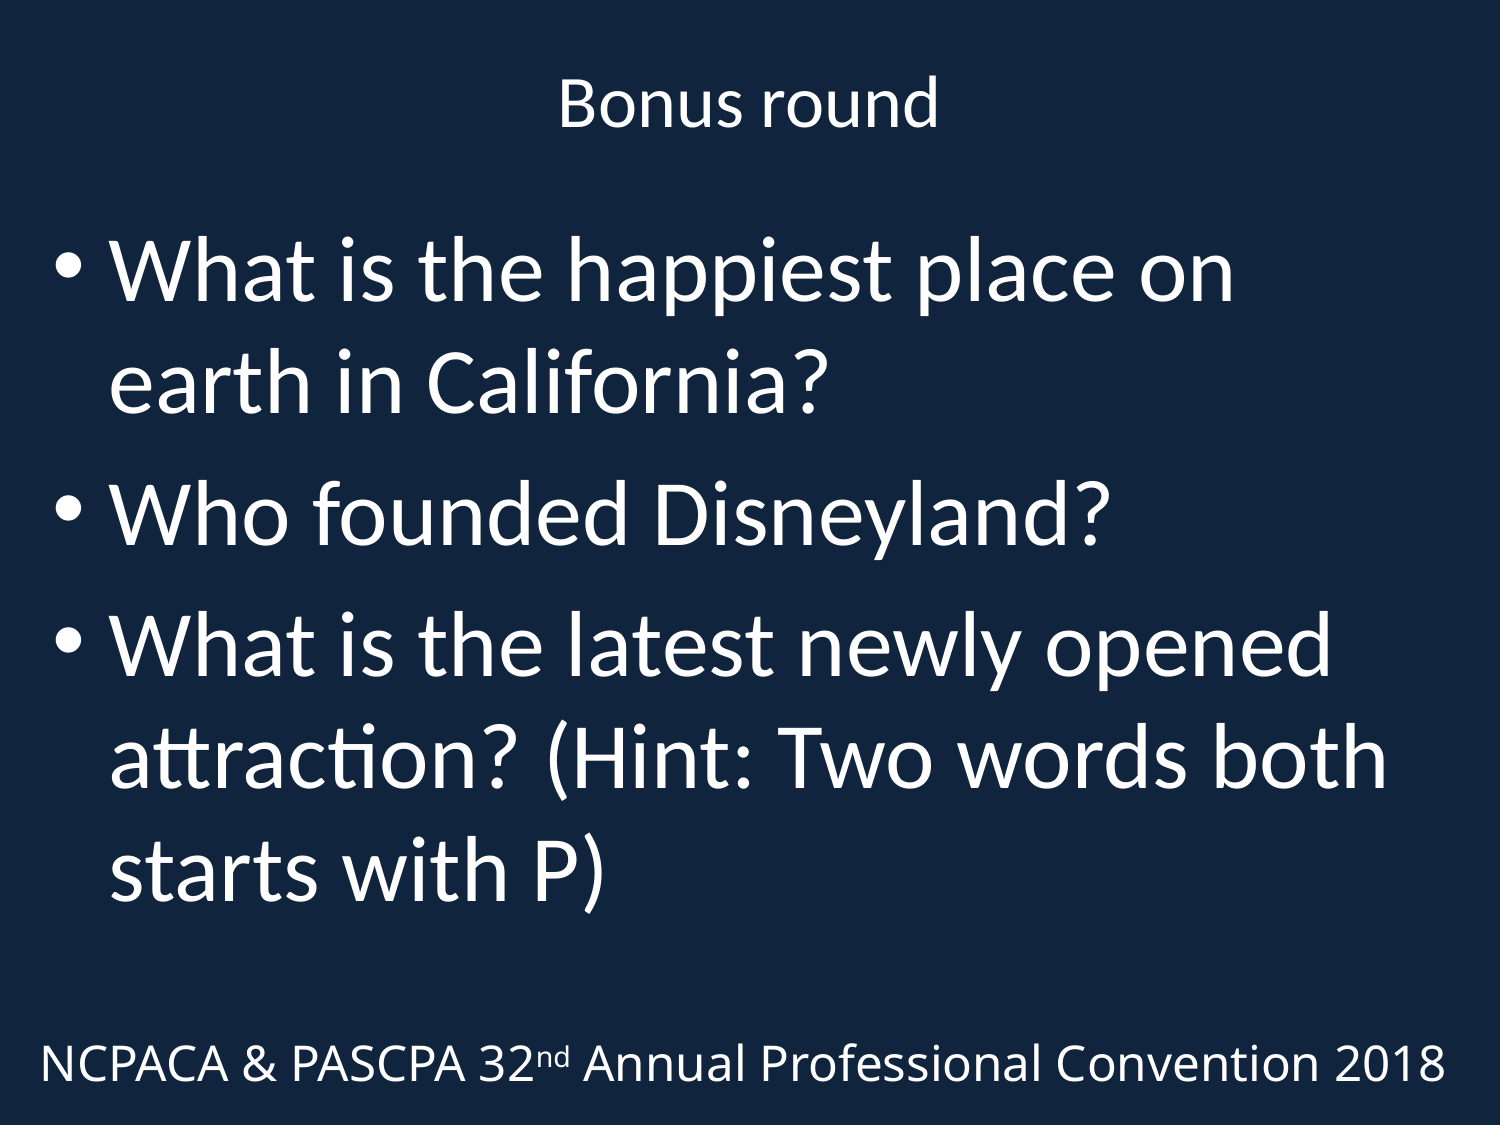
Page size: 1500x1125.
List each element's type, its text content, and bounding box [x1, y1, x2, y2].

list What is the happiest place on earth in California? Who founded Disneyland? What is the latest newly opened attraction? (Hint: Two words both starts with P) [37, 200, 1450, 1005]
text_box NCPACA & PASCPA 32nd Annual Professional Convention 2018 [24, 1024, 1500, 1100]
title Bonus round [75, 45, 1425, 150]
